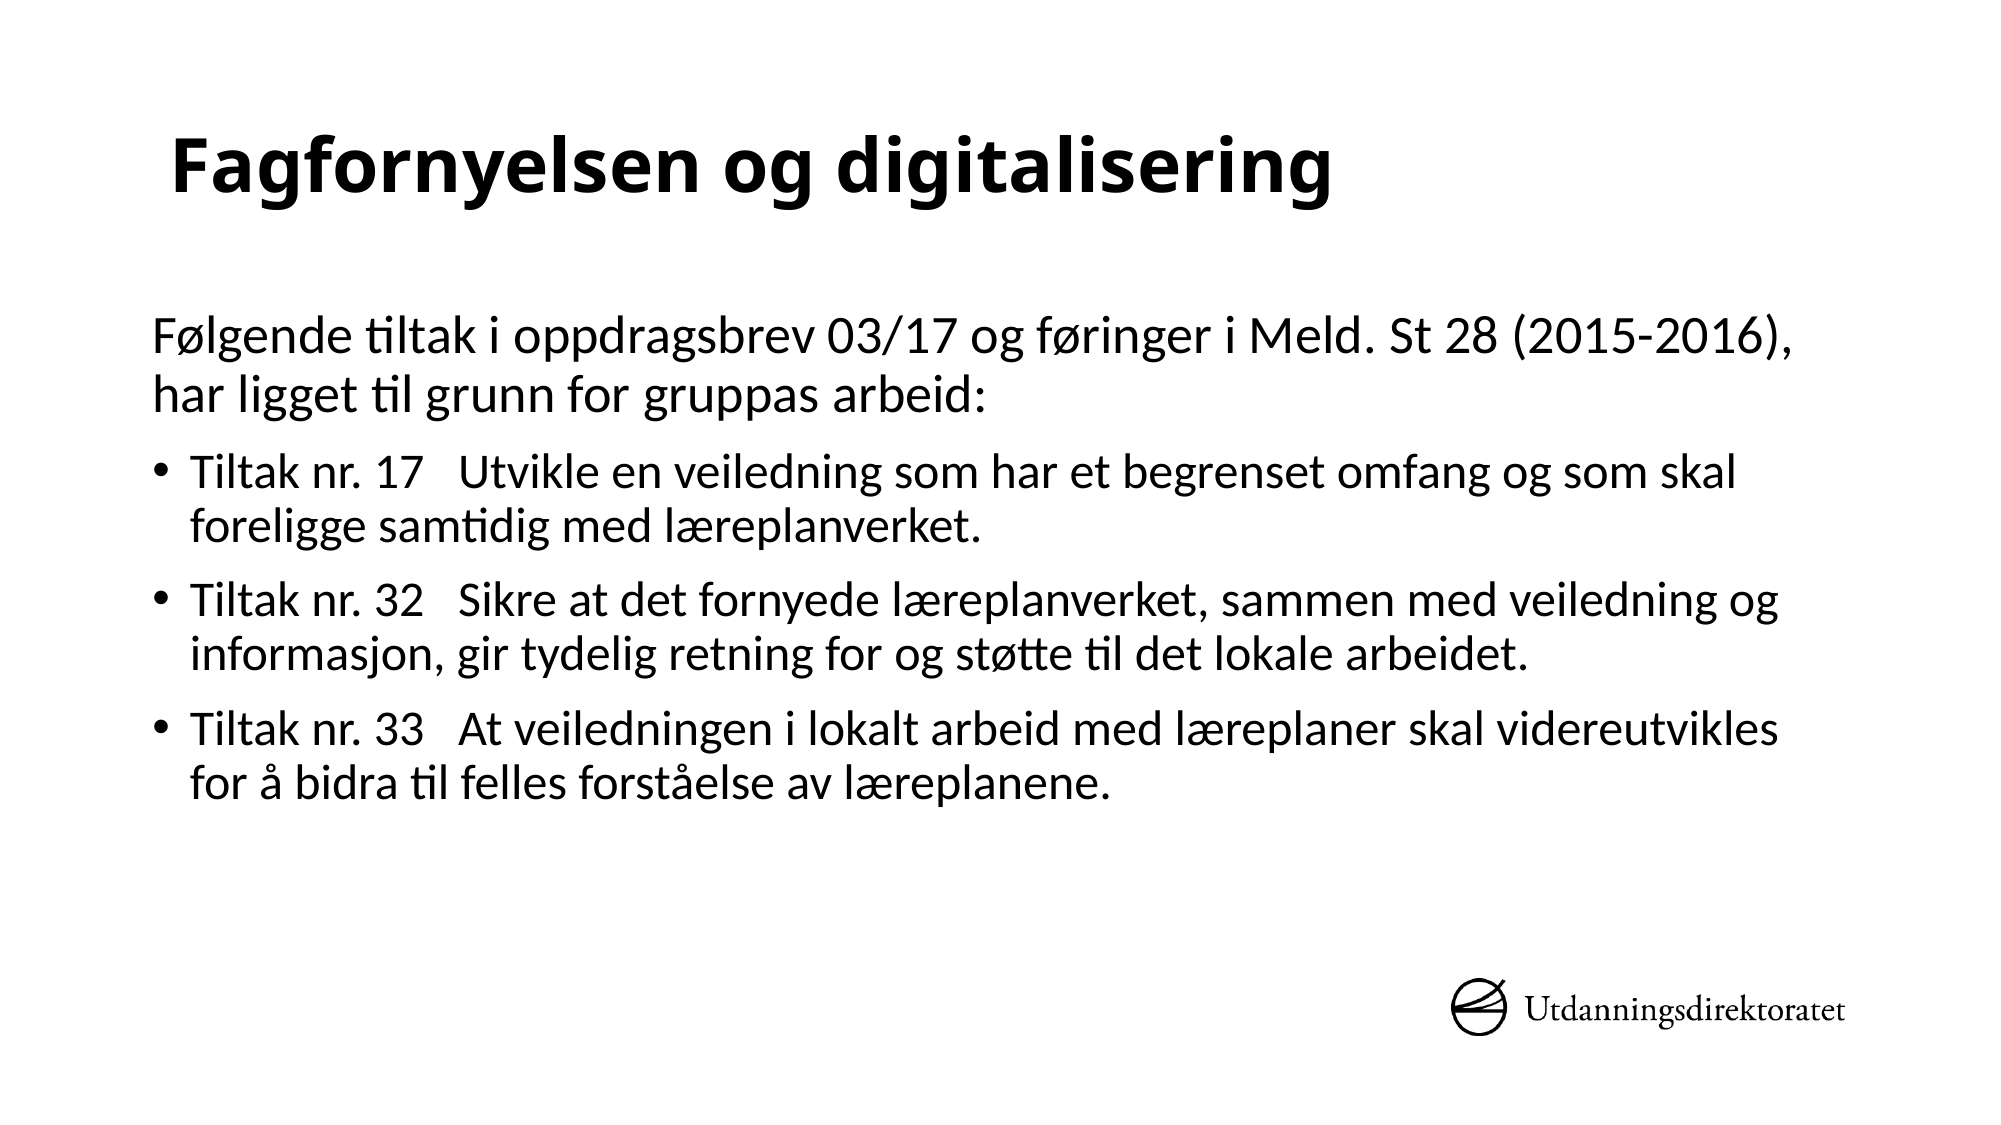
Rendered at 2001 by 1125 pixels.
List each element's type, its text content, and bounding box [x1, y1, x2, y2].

title Fagfornyelsen og digitalisering [154, 59, 1695, 278]
picture [1451, 978, 1845, 1036]
list Følgende tiltak i oppdragsbrev 03/17 og føringer i Meld. St 28 (2015-2016), har ligget til grunn for gruppas arbeid: Tiltak nr. 17 Utvikle en veiledning som har et begrenset omfang og som skal foreligge samtidig med læreplanverket. Tiltak nr. 32 Sikre at det fornyede læreplanverket, sammen med veiledning og informasjon, gir tydelig retning for og støtte til det lokale arbeidet. Tiltak nr. 33 At veiledningen i lokalt arbeid med læreplaner skal videreutvikles for å bidra til felles forståelse av læreplanene. [137, 299, 1863, 1014]
